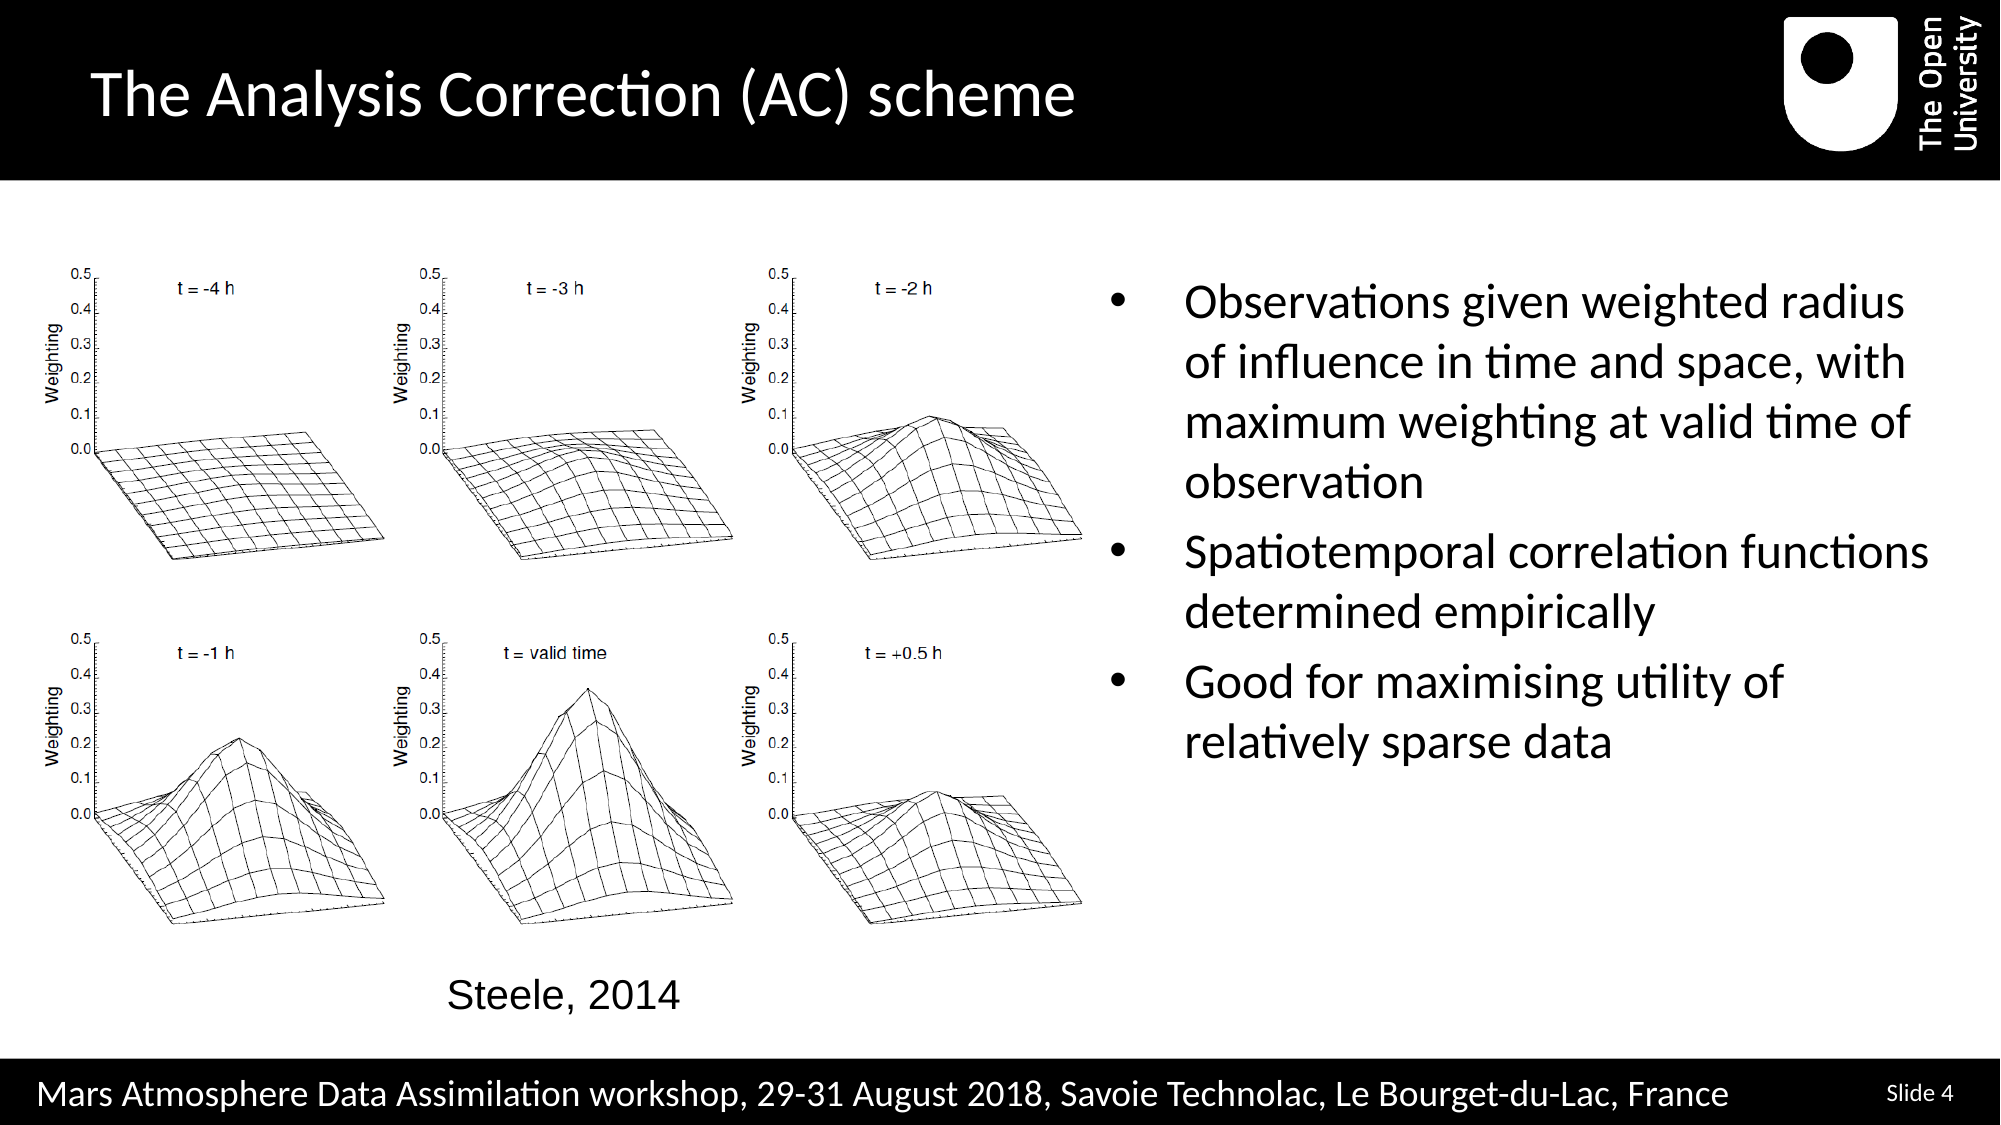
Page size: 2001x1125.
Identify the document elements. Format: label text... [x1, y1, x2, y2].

text_box Steele, 2014 [431, 960, 696, 1026]
picture [1779, 11, 1985, 165]
text_box Observations given weighted radius of influence in time and space, with maximum weighting at valid time of observation Spatiotemporal correlation functions determined empirically Good for maximising utility of relatively sparse data [1094, 261, 1945, 994]
title The Analysis Correction (AC) scheme [75, 19, 1718, 161]
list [34, 260, 1095, 935]
